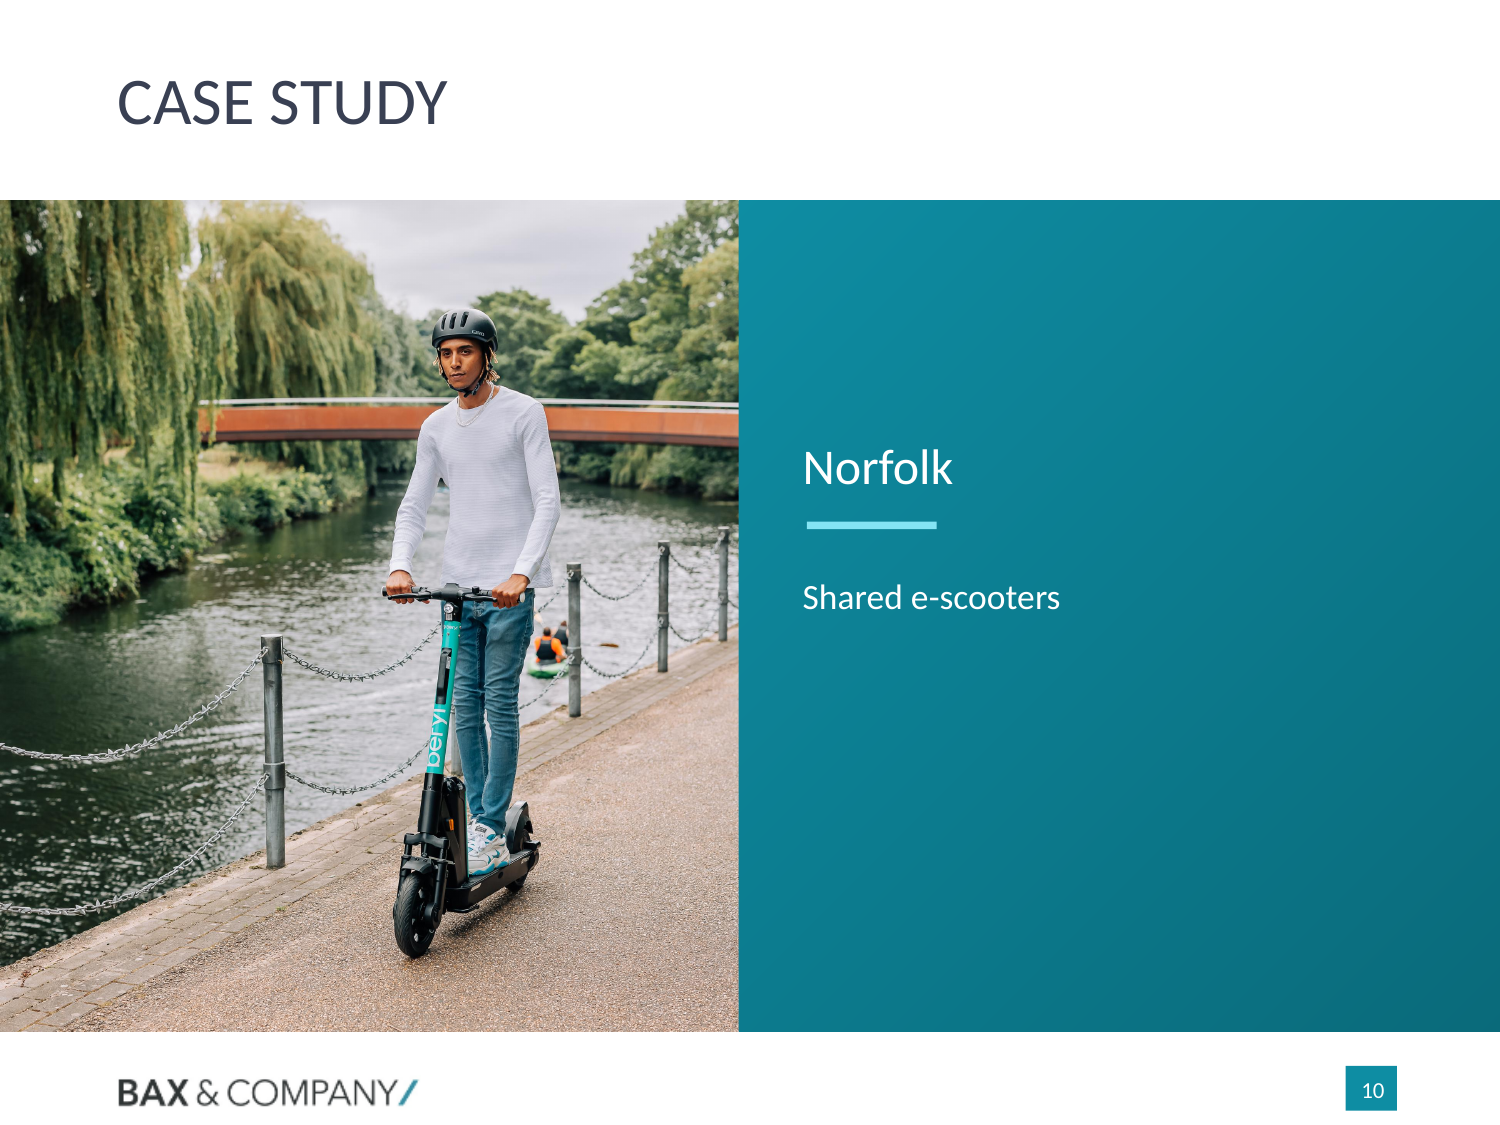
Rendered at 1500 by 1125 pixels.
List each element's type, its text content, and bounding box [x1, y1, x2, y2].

list Norfolk [788, 418, 1397, 510]
picture [0, 200, 739, 1032]
list Shared e-scooters [788, 560, 1397, 1014]
picture [116, 1075, 421, 1111]
title CASE STUDY [103, 59, 1397, 163]
